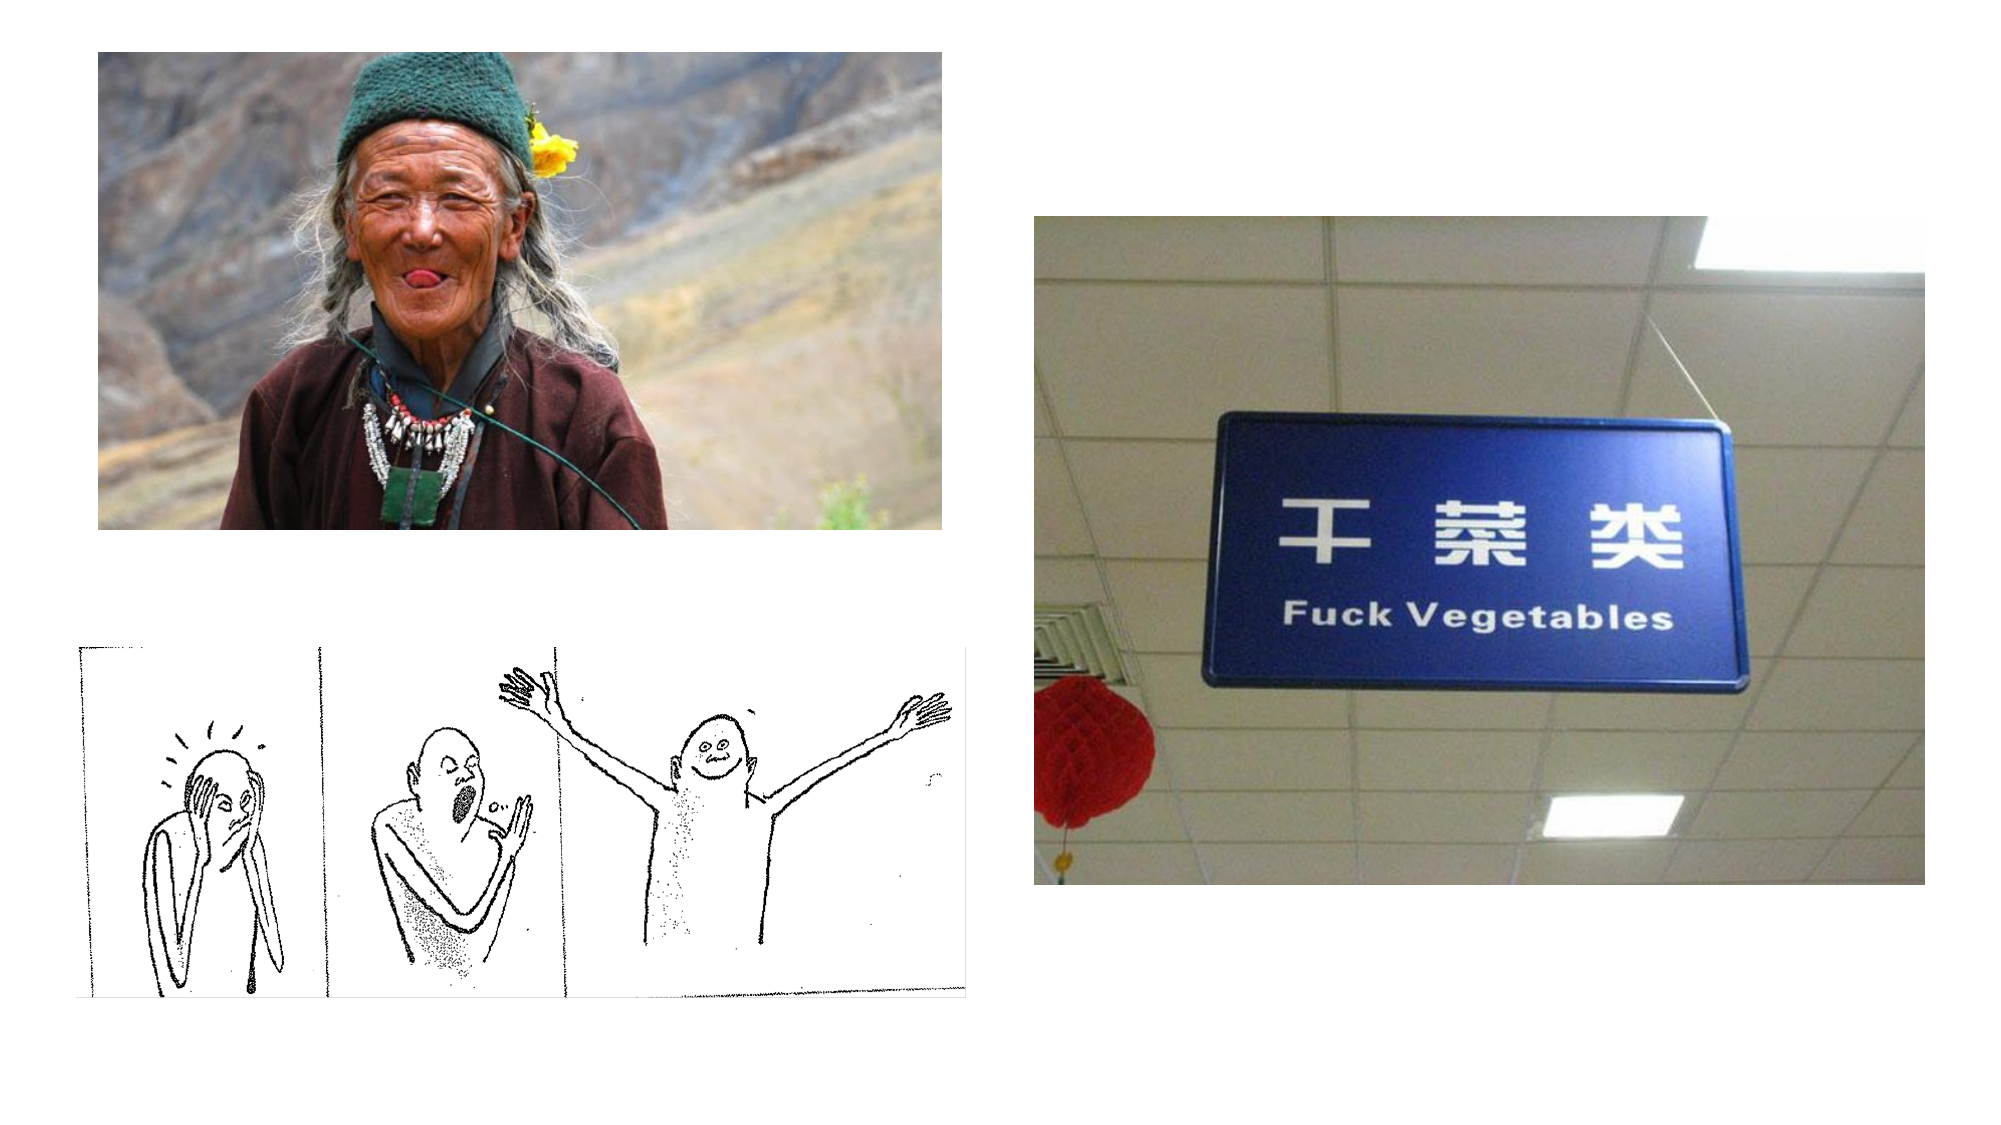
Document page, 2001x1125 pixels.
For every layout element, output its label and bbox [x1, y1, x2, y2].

picture [98, 52, 943, 530]
picture [74, 645, 966, 999]
picture [1034, 216, 1926, 885]
